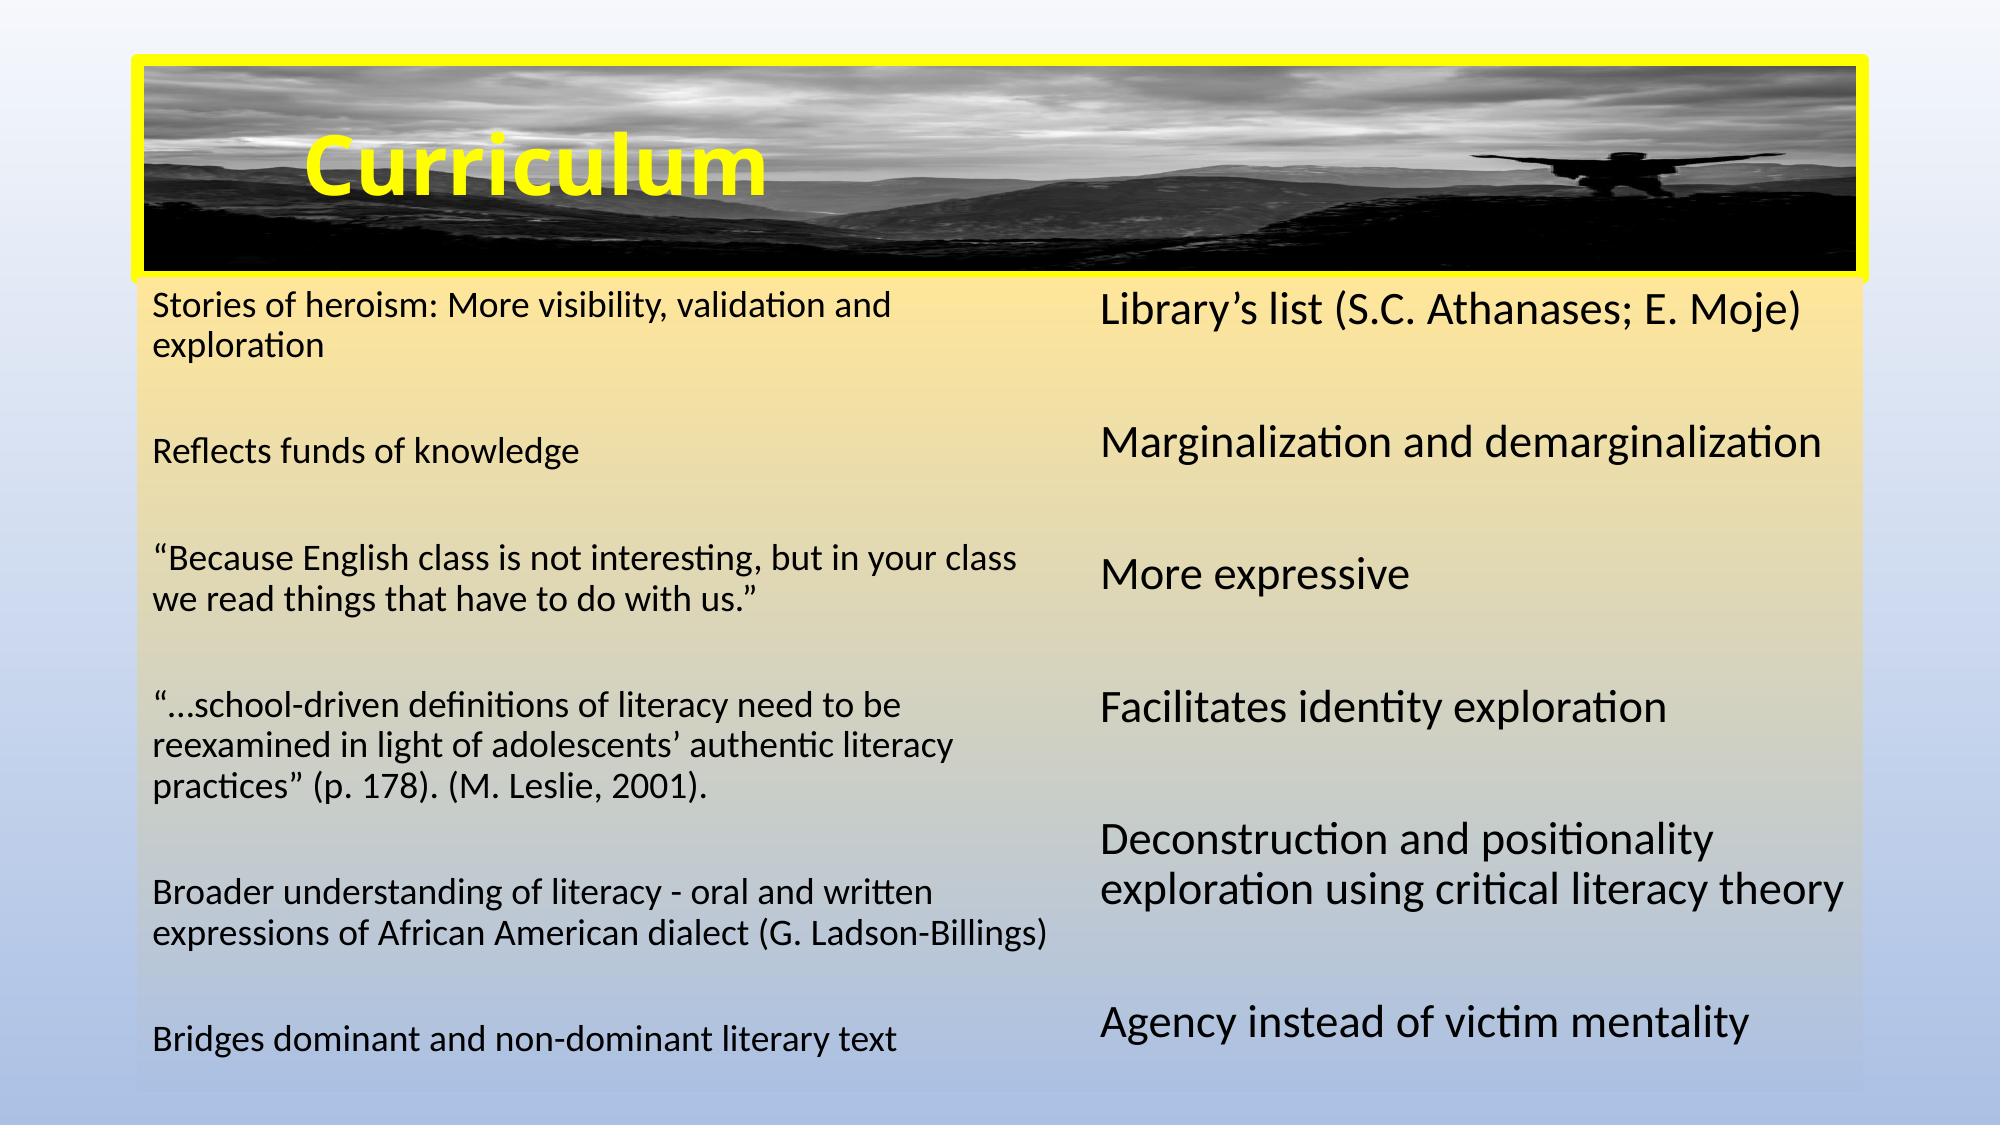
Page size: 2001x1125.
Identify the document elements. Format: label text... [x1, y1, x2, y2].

title Curriculum [137, 59, 1863, 277]
list Stories of heroism: More visibility, validation and exploration Reflects funds of knowledge “Because English class is not interesting, but in your class we read things that have to do with us.” “…school-driven definitions of literacy need to be reexamined in light of adolescents’ authentic literacy practices” (p. 178). (M. Leslie, 2001). Broader understanding of literacy - oral and written expressions of African American dialect (G. Ladson-Billings) Bridges dominant and non-dominant literary text [137, 277, 1085, 1092]
list Library’s list (S.C. Athanases; E. Moje) Marginalization and demarginalization More expressive Facilitates identity exploration Deconstruction and positionality exploration using critical literacy theory Agency instead of victim mentality [1085, 277, 1863, 1092]
